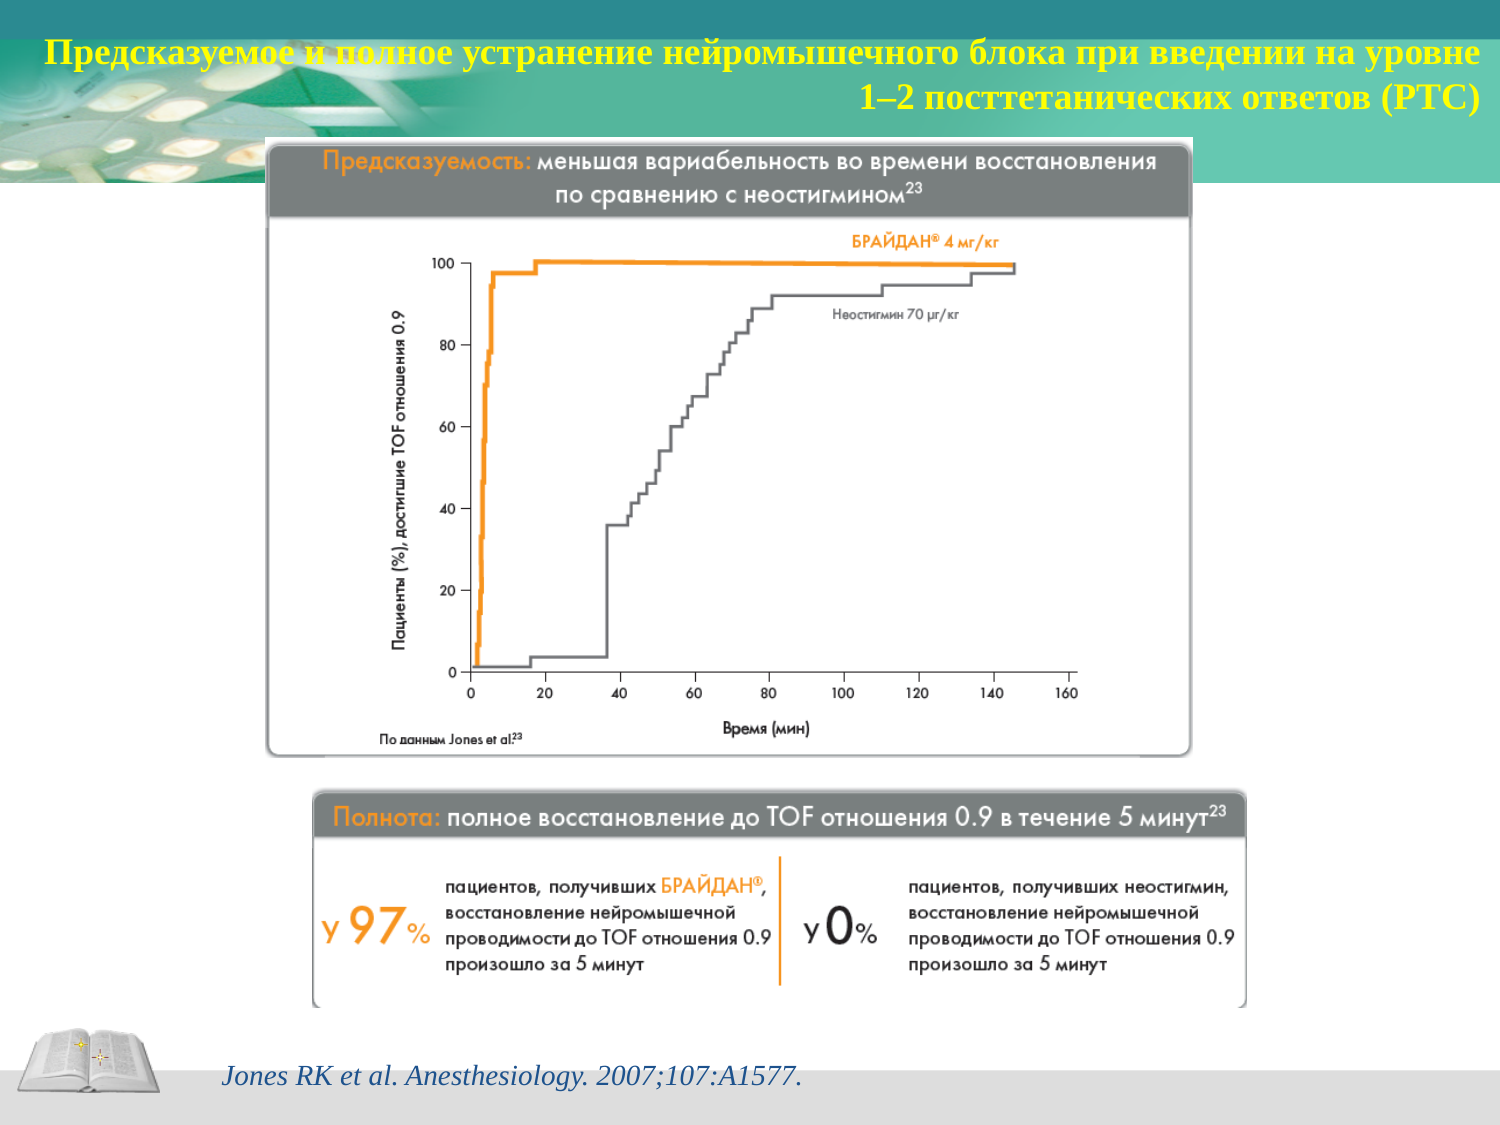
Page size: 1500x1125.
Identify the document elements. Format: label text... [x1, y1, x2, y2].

title Предсказуемое и полное устранение нейромышечного блока при введении на уровне 1–2 посттетанических ответов (PTC) [25, 19, 1497, 125]
picture [312, 786, 1247, 1008]
picture [0, 40, 1500, 759]
text_box Jones RK et al. Anesthesiology. 2007;107:A1577. [206, 1048, 995, 1099]
picture [17, 1028, 160, 1093]
